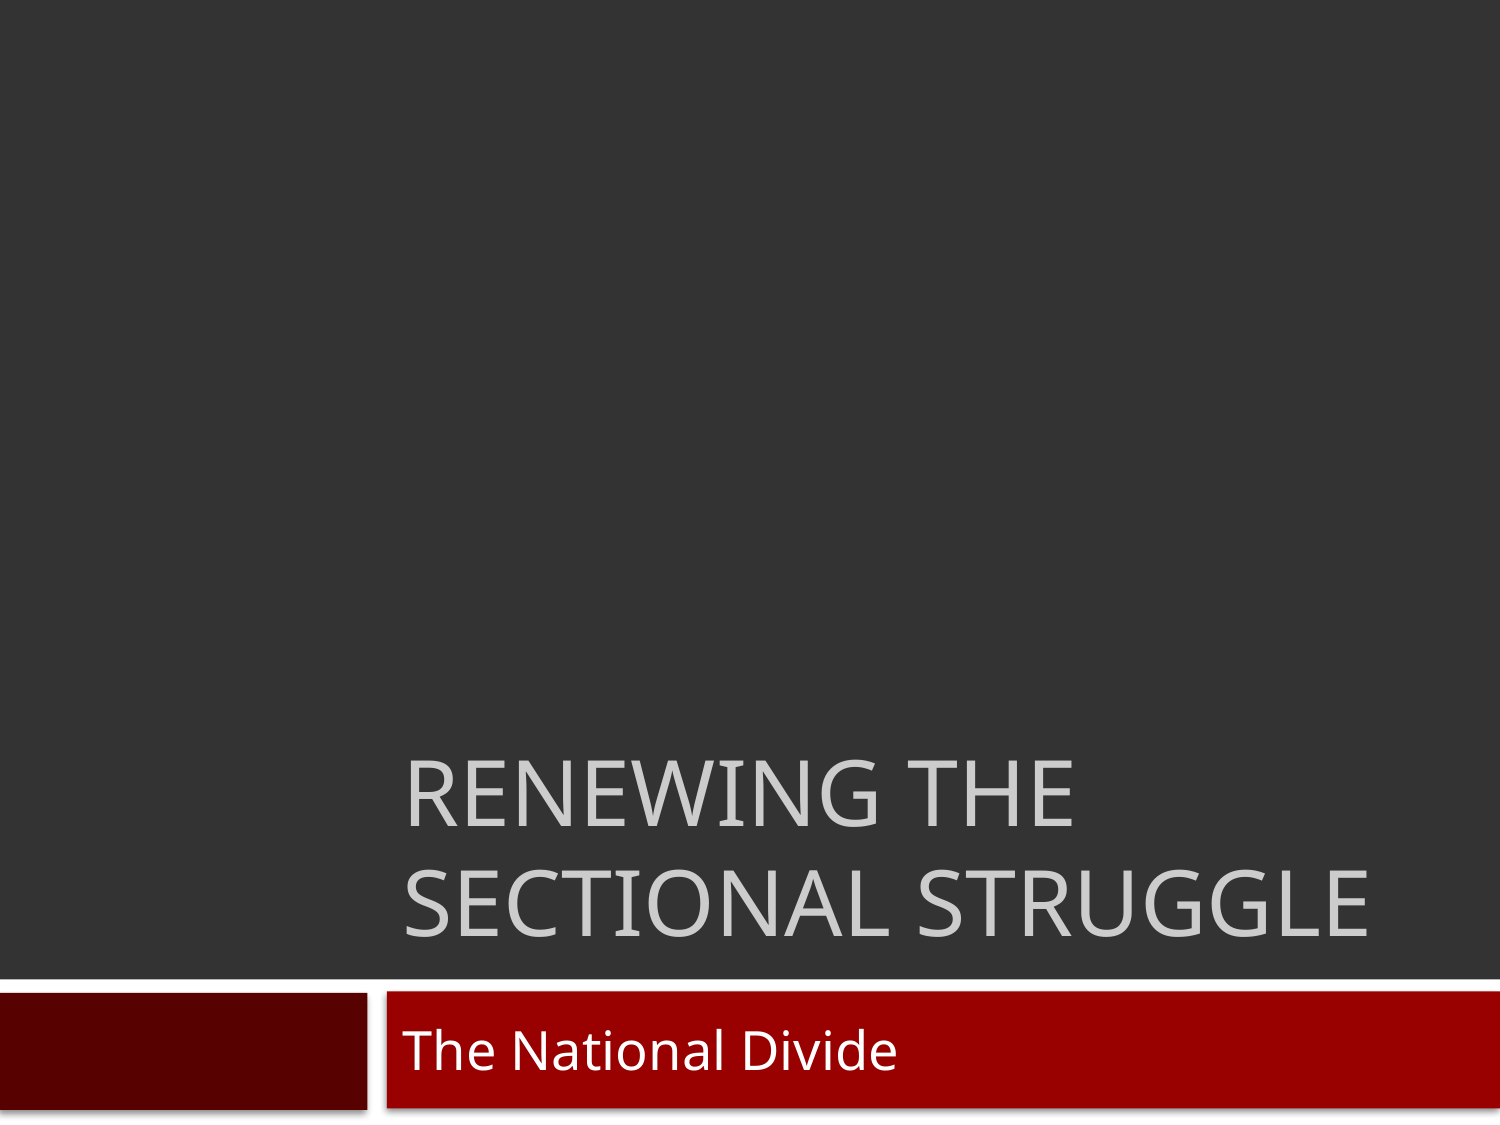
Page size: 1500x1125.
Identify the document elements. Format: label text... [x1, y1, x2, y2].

title Renewing the Sectional Struggle [387, 662, 1450, 963]
subtitle The National Divide [387, 992, 1488, 1105]
